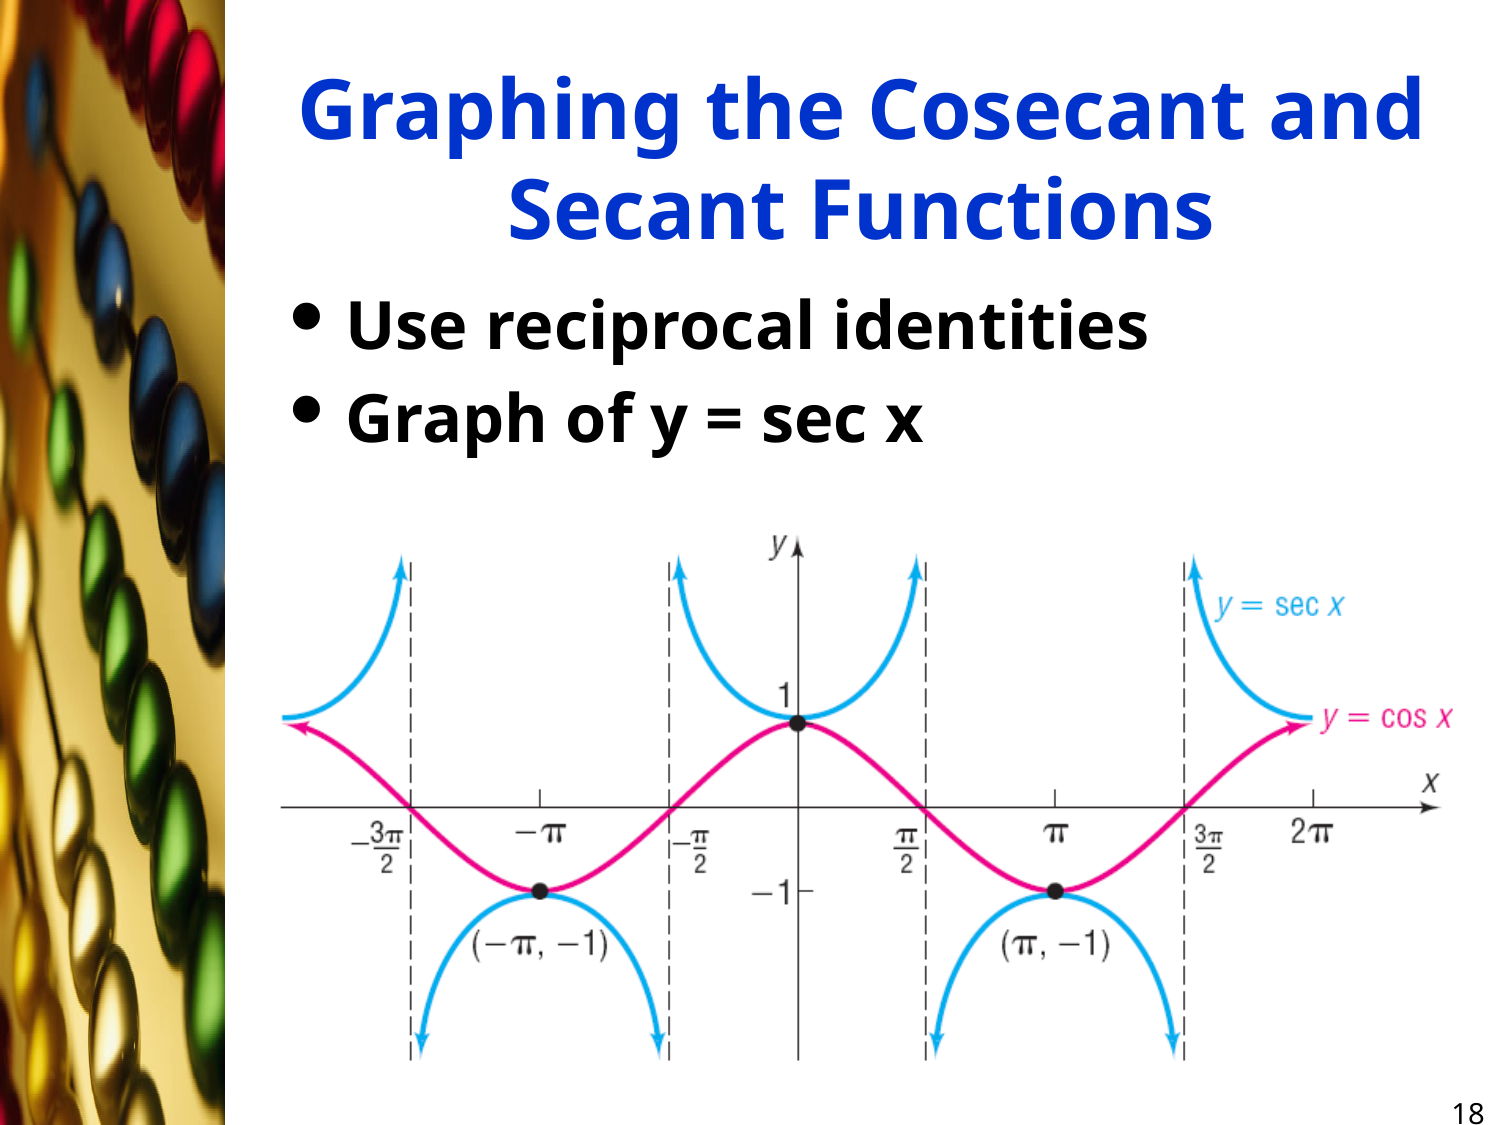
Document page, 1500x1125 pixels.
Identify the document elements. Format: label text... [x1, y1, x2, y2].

title Graphing the Cosecant and Secant Functions [274, 62, 1450, 250]
slide_number 18 [1187, 1087, 1500, 1125]
picture [0, 0, 225, 1125]
picture [237, 523, 1475, 1075]
list Use reciprocal identities Graph of y = sec x [274, 275, 1462, 523]
